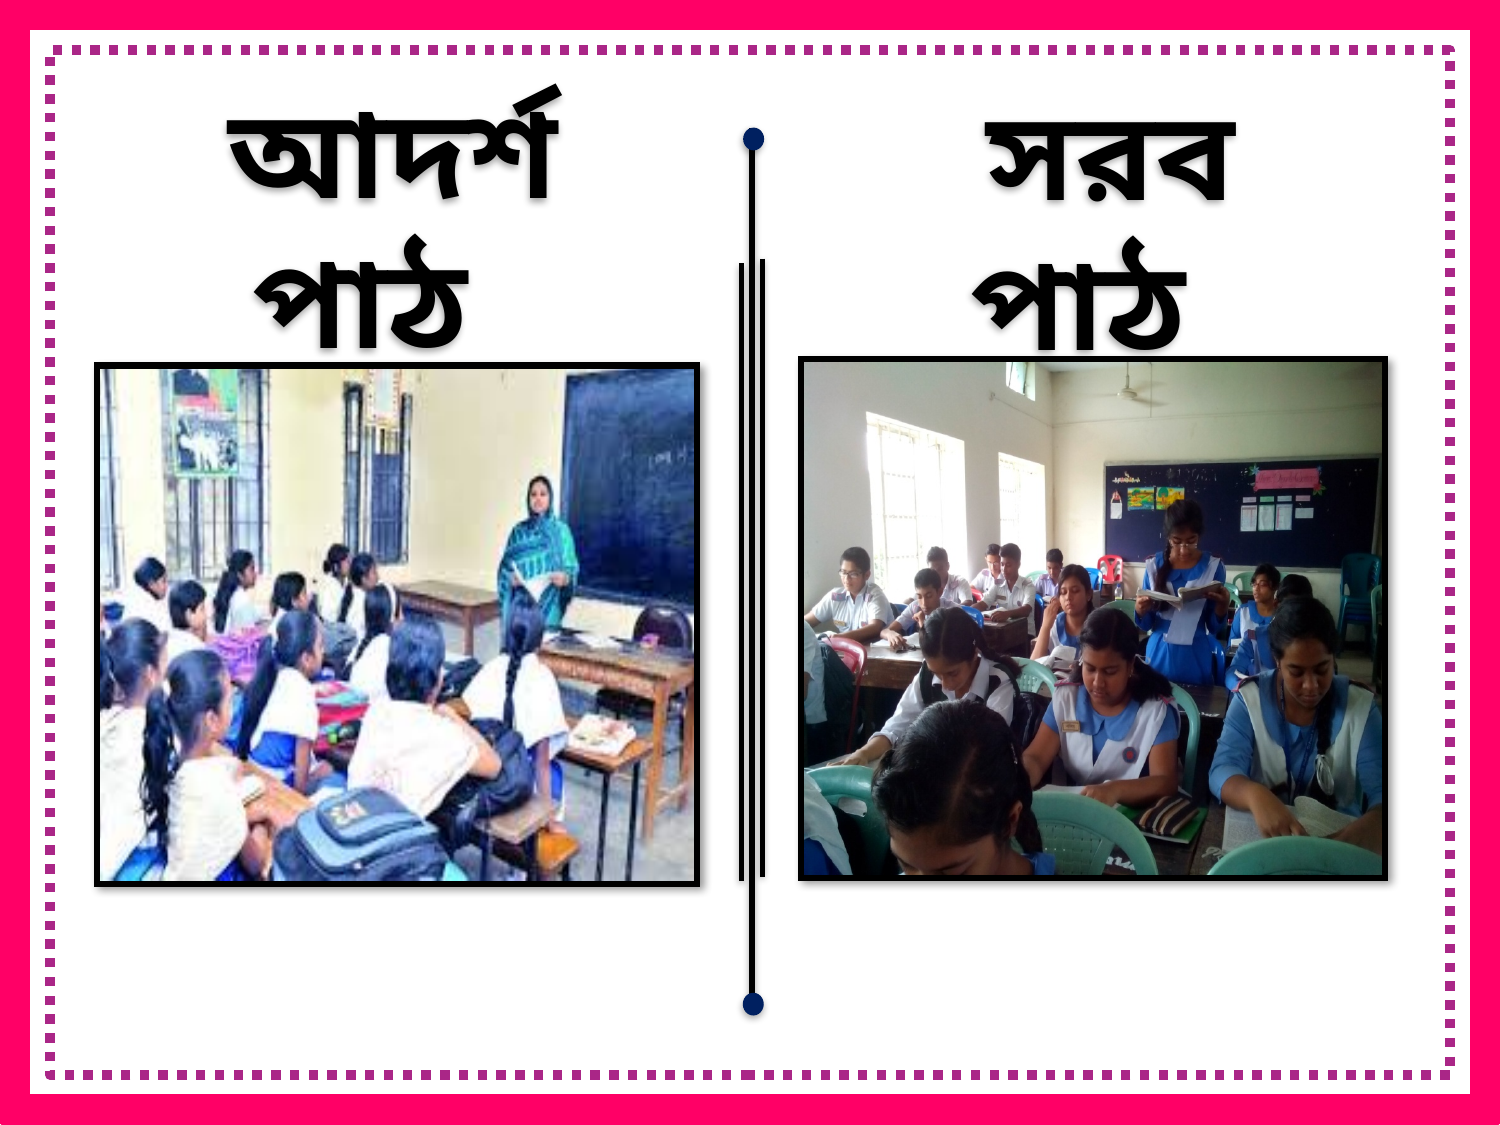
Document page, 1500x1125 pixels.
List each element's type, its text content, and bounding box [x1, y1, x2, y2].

picture [803, 362, 1383, 876]
text_box আদর্শ পাঠ [80, 145, 707, 303]
text_box সরব পাঠ [804, 148, 1419, 303]
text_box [741, 127, 765, 1016]
picture [99, 368, 695, 882]
